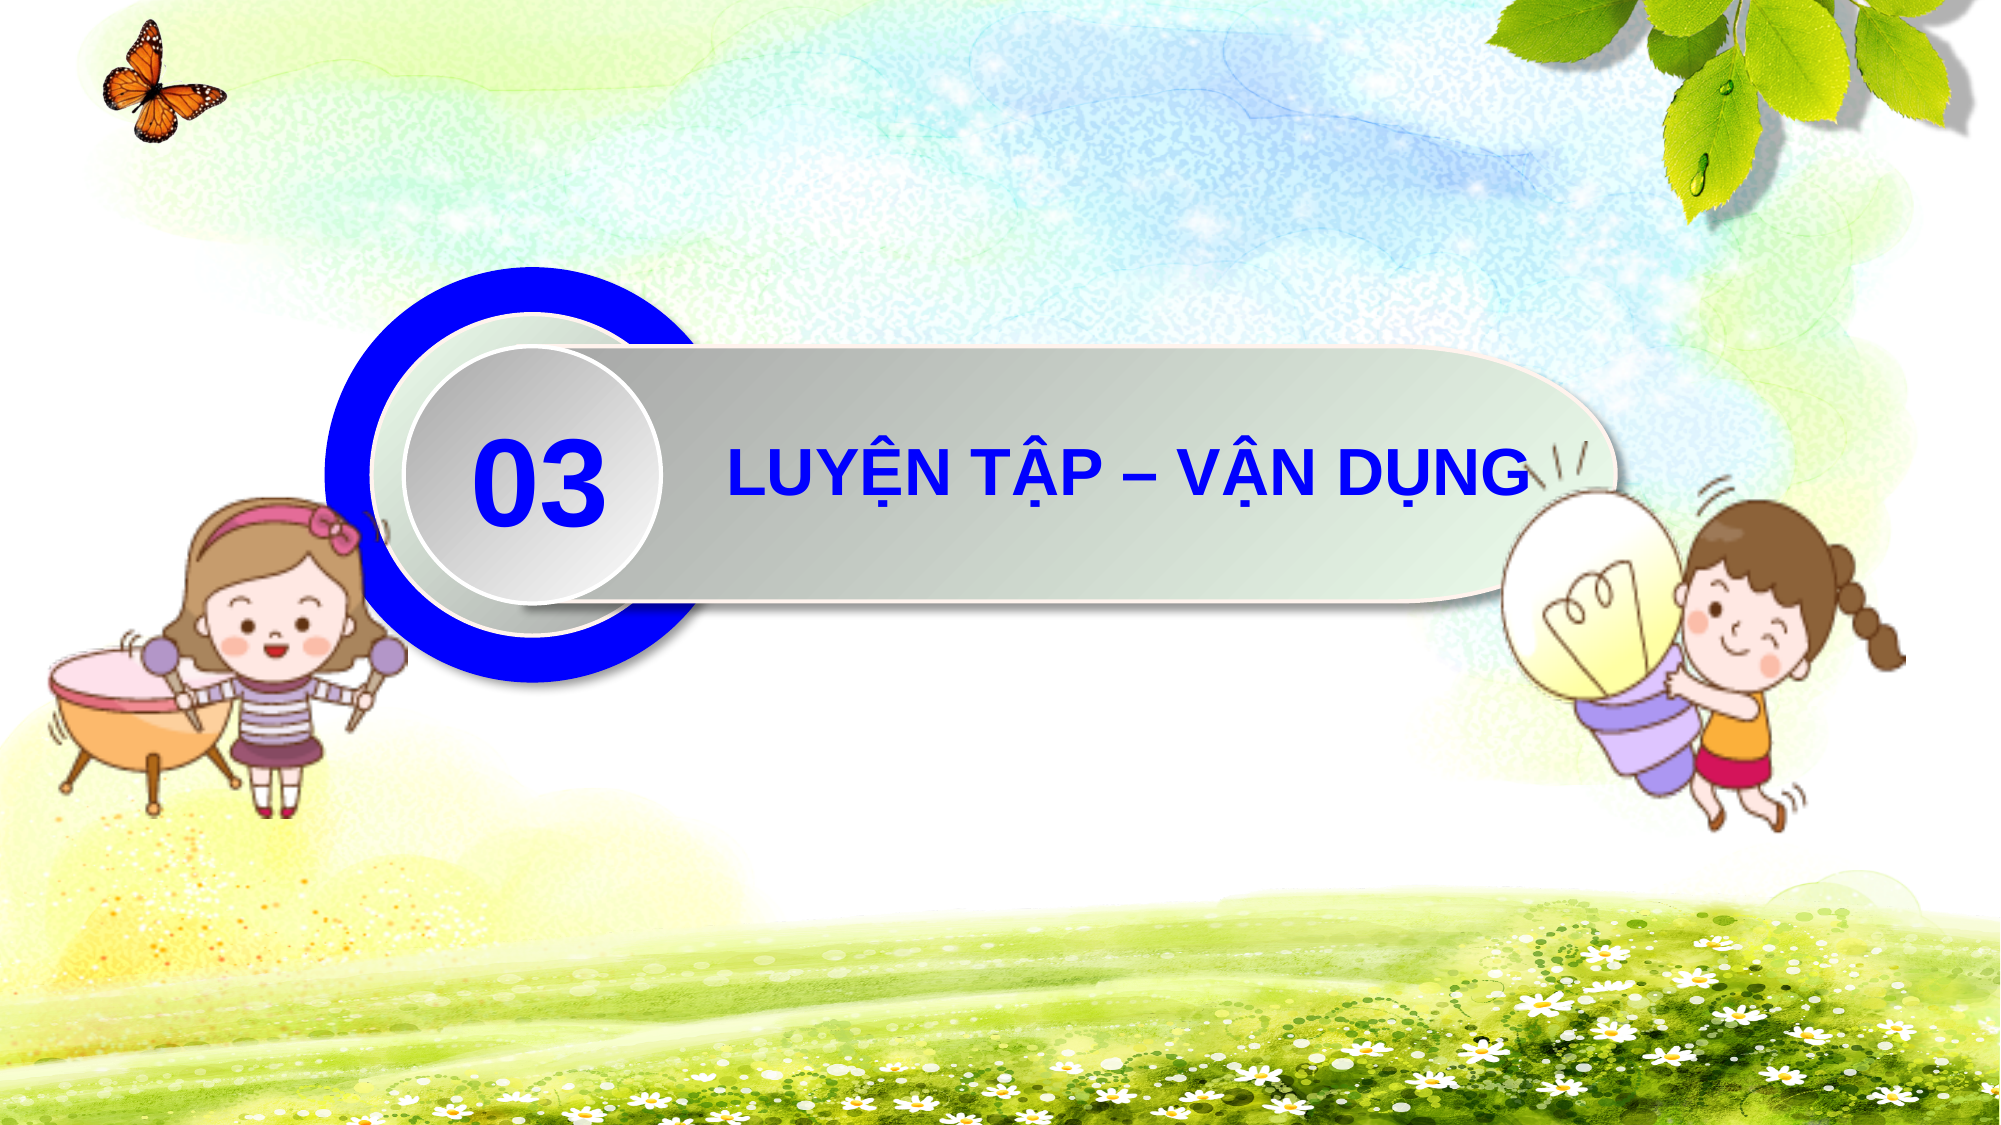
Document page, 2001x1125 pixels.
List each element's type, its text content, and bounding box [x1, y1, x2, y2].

text_box [324, 267, 695, 481]
text_box [402, 345, 662, 605]
text_box LUYỆN TẬP – VẬN DỤNG [711, 421, 1549, 516]
text_box [408, 515, 615, 637]
picture [0, 0, 2001, 1125]
text_box [547, 345, 1610, 603]
text_box 03 [455, 393, 625, 559]
text_box [408, 580, 687, 683]
text_box [370, 313, 629, 481]
